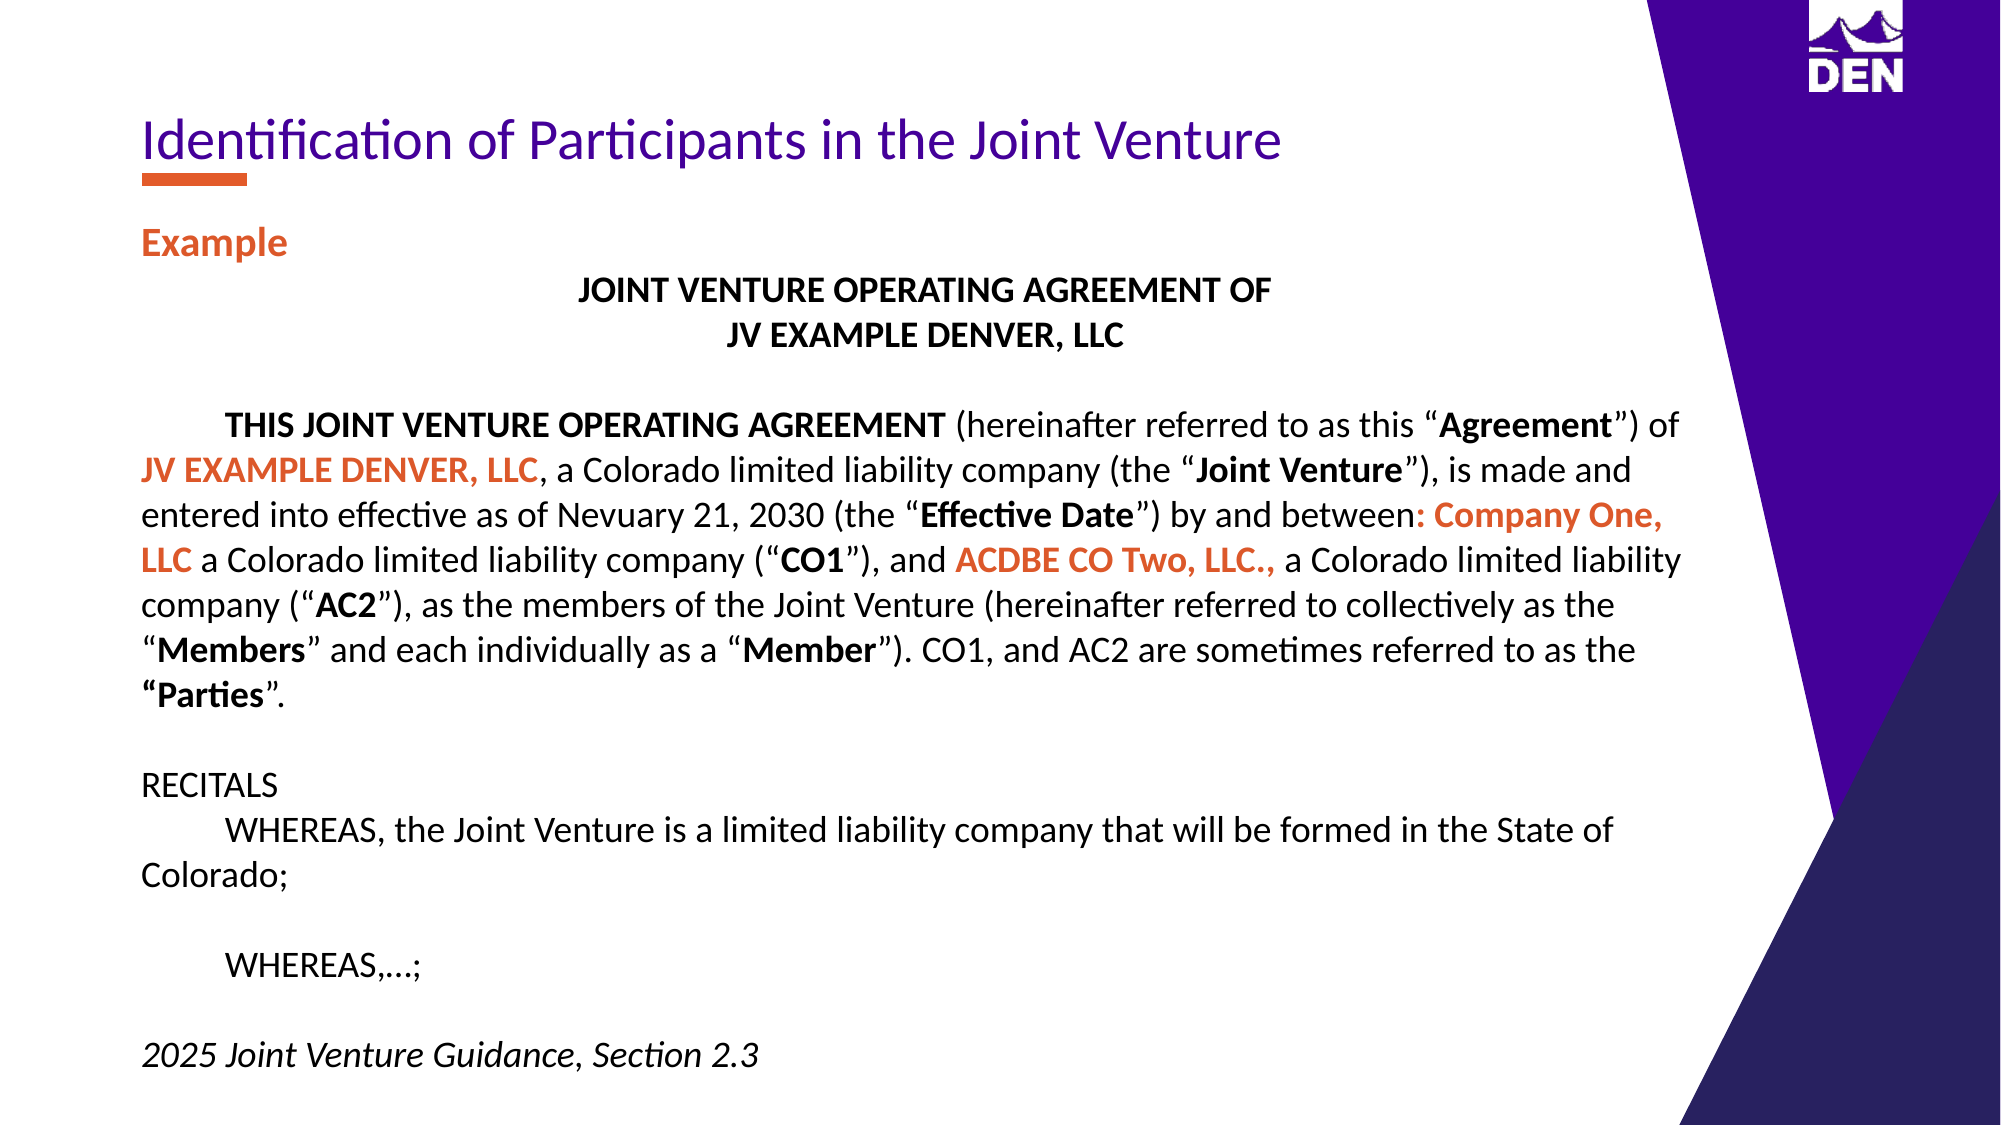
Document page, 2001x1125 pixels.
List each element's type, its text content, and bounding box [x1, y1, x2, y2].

text_box Example JOINT VENTURE OPERATING AGREEMENT OF JV EXAMPLE DENVER, LLC THIS JOINT VENTURE OPERATING AGREEMENT (hereinafter referred to as this “Agreement”) of JV EXAMPLE DENVER, LLC, a Colorado limited liability company (the “Joint Venture”), is made and entered into effective as of Nevuary 21, 2030 (the “Effective Date”) by and between: Company One, LLC a Colorado limited liability company (“CO1”), and ACDBE CO Two, LLC., a Colorado limited liability company (“AC2”), as the members of the Joint Venture (hereinafter referred to collectively as the “Members” and each individually as a “Member”). CO1, and AC2 are sometimes referred to as the “Parties”. RECITALS WHEREAS, the Joint Venture is a limited liability company that will be formed in the State of Colorado; WHEREAS,…; 2025 Joint Venture Guidance, Section 2.3 [126, 207, 1725, 1083]
title Identification of Participants in the Joint Venture [126, 101, 1683, 173]
picture [1809, 0, 1903, 92]
